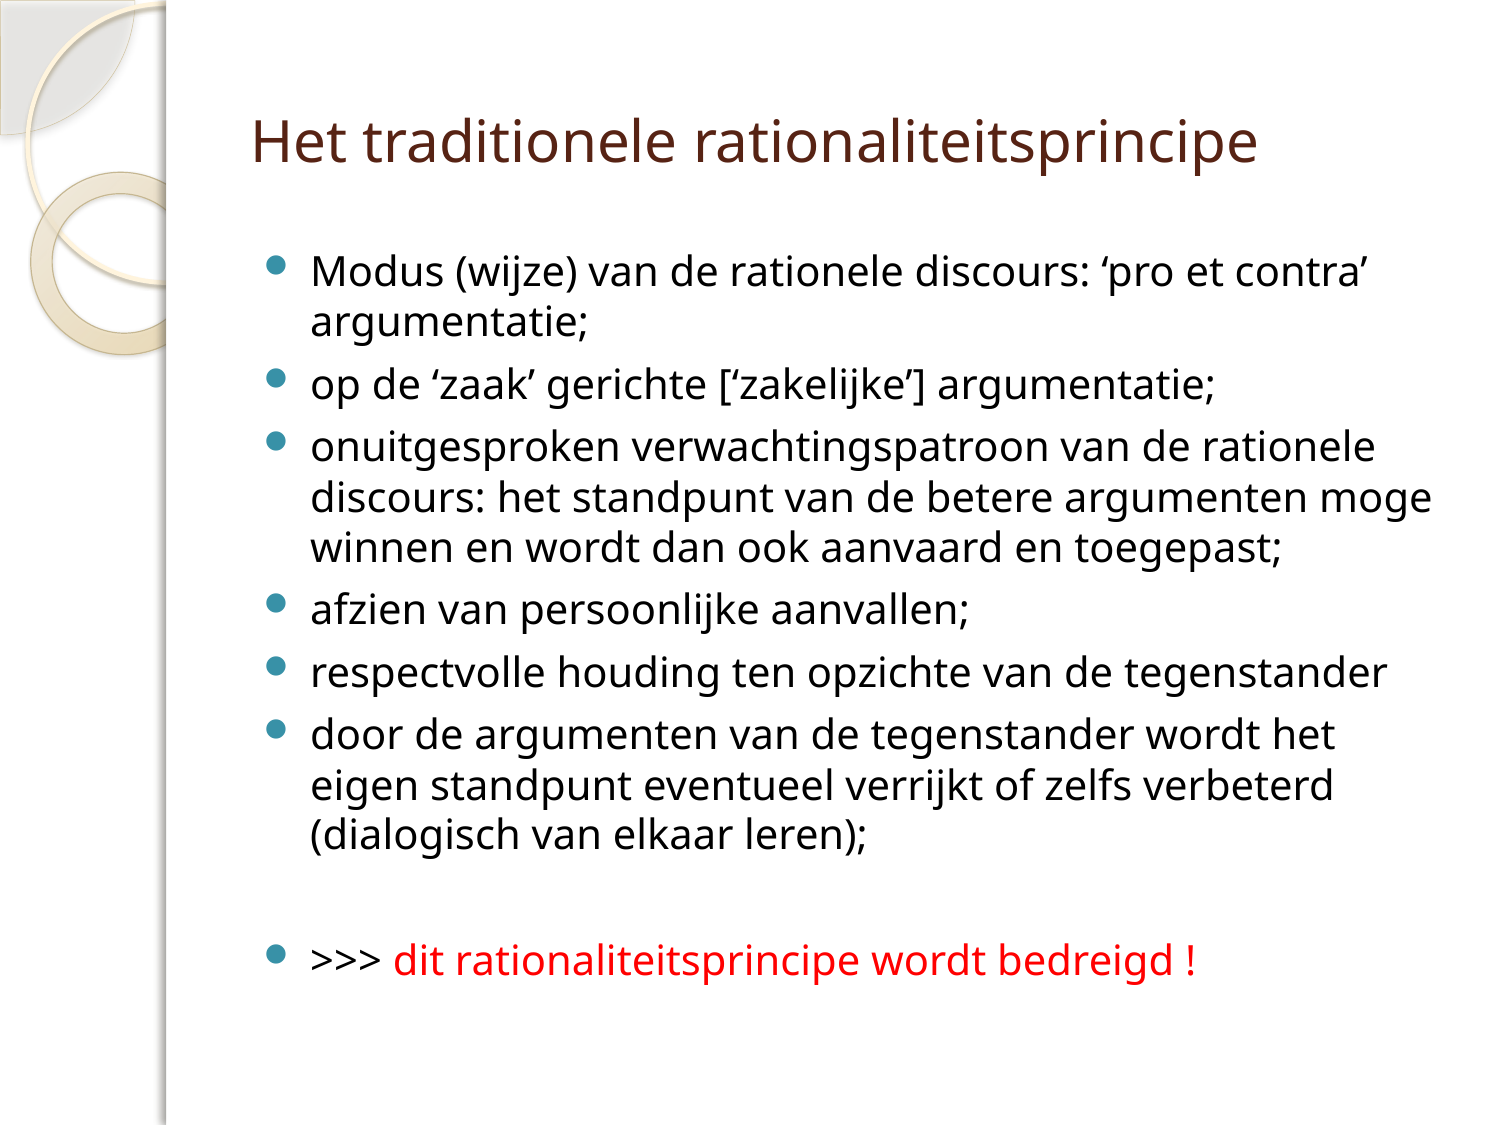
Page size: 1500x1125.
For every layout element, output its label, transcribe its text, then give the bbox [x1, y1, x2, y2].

title Het traditionele rationaliteitsprincipe [235, 45, 1466, 233]
list Modus (wijze) van de rationele discours: ‘pro et contra’ argumentatie; op de ‘zaak’ gerichte [‘zakelijke’] argumentatie; onuitgesproken verwachtingspatroon van de rationele discours: het standpunt van de betere argumenten moge winnen en wordt dan ook aanvaard en toegepast; afzien van persoonlijke aanvallen; respectvolle houding ten opzichte van de tegenstander door de argumenten van de tegenstander wordt het eigen standpunt eventueel verrijkt of zelfs verbeterd (dialogisch van elkaar leren); >>> dit rationaliteitsprincipe wordt bedreigd ! [235, 237, 1466, 1025]
